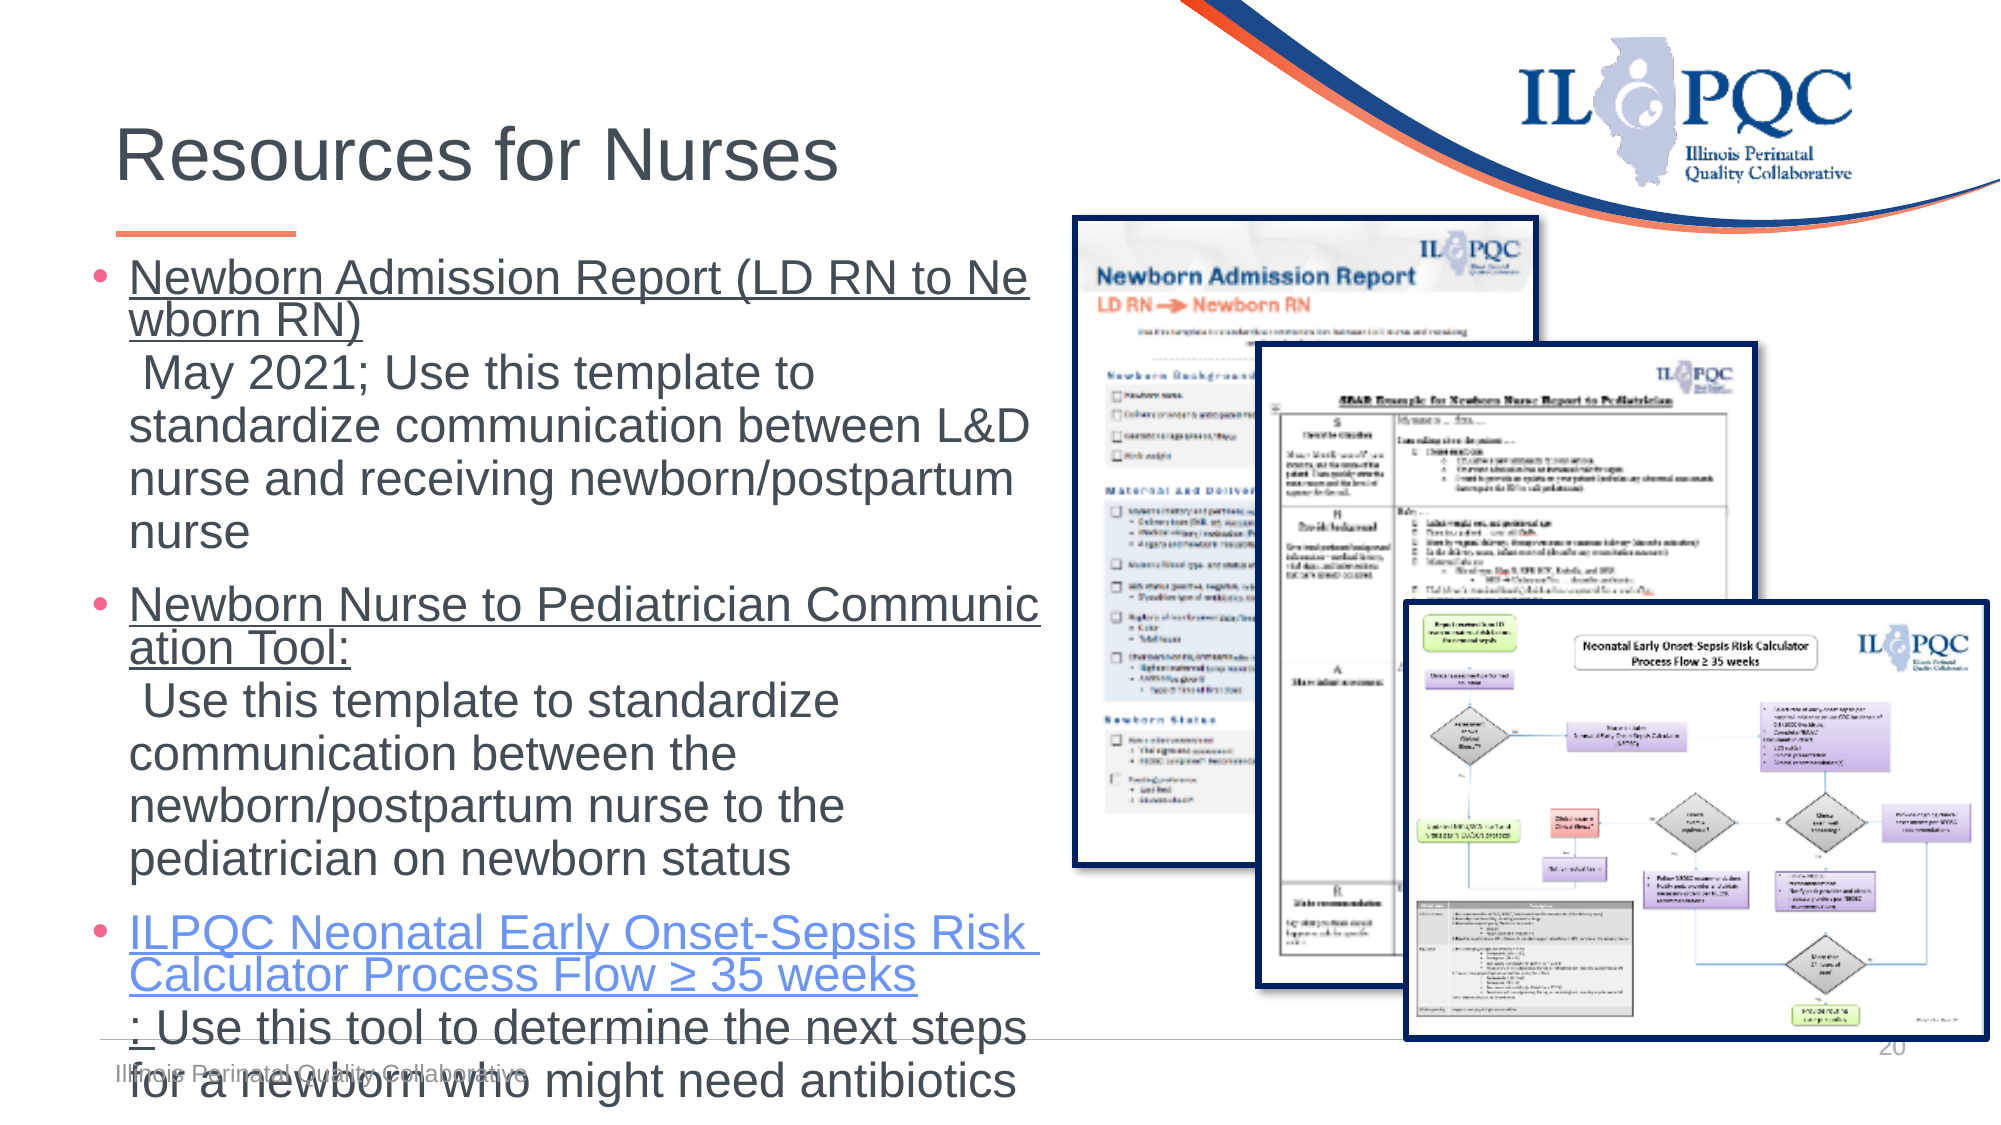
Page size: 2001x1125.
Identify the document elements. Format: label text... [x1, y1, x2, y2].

title Resources for Nurses [99, 47, 1900, 265]
picture [1078, 220, 1984, 1036]
footer Illinois Perinatal Quality Collaborative [99, 1042, 775, 1103]
picture [1519, 37, 1852, 47]
text_box 20 [1471, 1042, 1922, 1076]
list Newborn Admission Report (LD RN to Newborn RN) May 2021; Use this template to standardize communication between L&D nurse and receiving newborn/postpartum nurse Newborn Nurse to Pediatrician Communication Tool: Use this template to standardize communication between the newborn/postpartum nurse to the pediatrician on newborn status ILPQC Neonatal Early Onset-Sepsis Risk Calculator Process Flow ≥ 35 weeks: Use this tool to determine the next steps for a newborn who might need antibiotics [76, 244, 1057, 1036]
